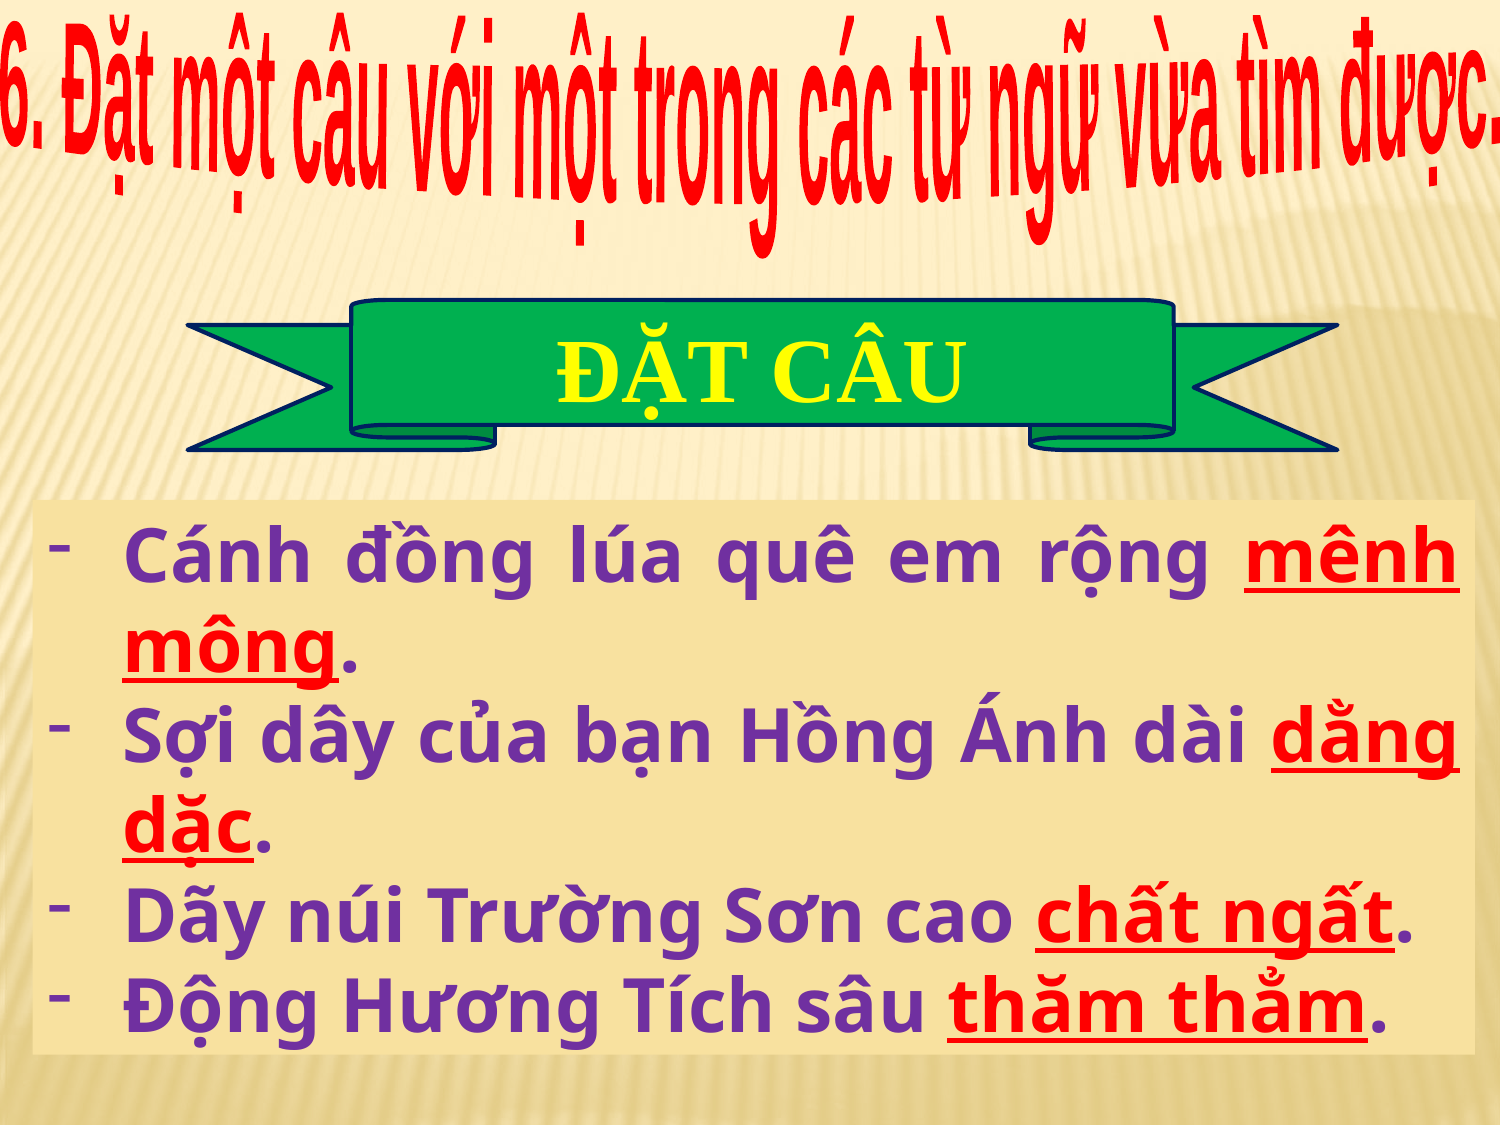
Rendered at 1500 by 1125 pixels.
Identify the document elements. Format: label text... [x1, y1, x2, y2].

text_box ĐẶT CÂU [187, 299, 1338, 450]
text_box Cánh đồng lúa quê em rộng mênh mông. Sợi dây của bạn Hồng Ánh dài dằng dặc. Dãy núi Trường Sơn cao chất ngất. Động Hương Tích sâu thăm thẳm. [32, 499, 1475, 1055]
